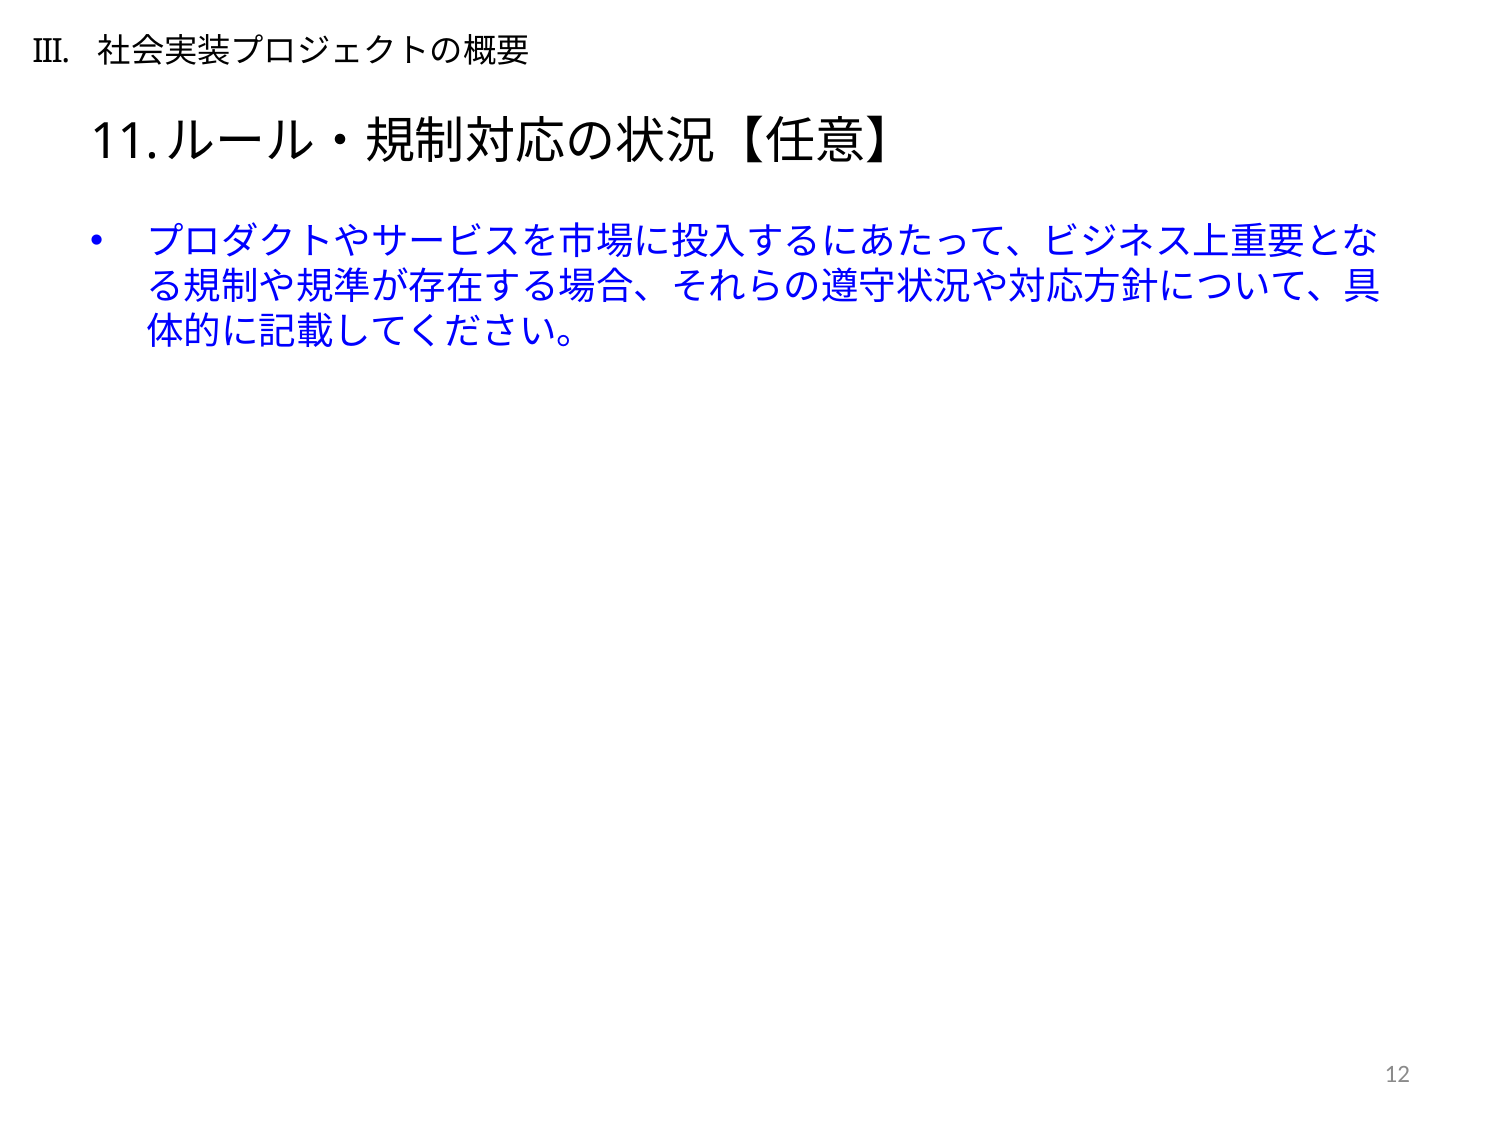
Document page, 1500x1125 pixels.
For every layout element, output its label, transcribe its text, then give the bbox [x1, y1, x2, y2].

slide_number 12 [1074, 1042, 1425, 1103]
title ルール・規制対応の状況【任意】 [75, 45, 1425, 209]
text_box 社会実装プロジェクトの概要 [17, 22, 1152, 77]
list プロダクトやサービスを市場に投入するにあたって、ビジネス上重要となる規制や規準が存在する場合、それらの遵守状況や対応方針について、具体的に記載してください。 [75, 209, 1425, 953]
